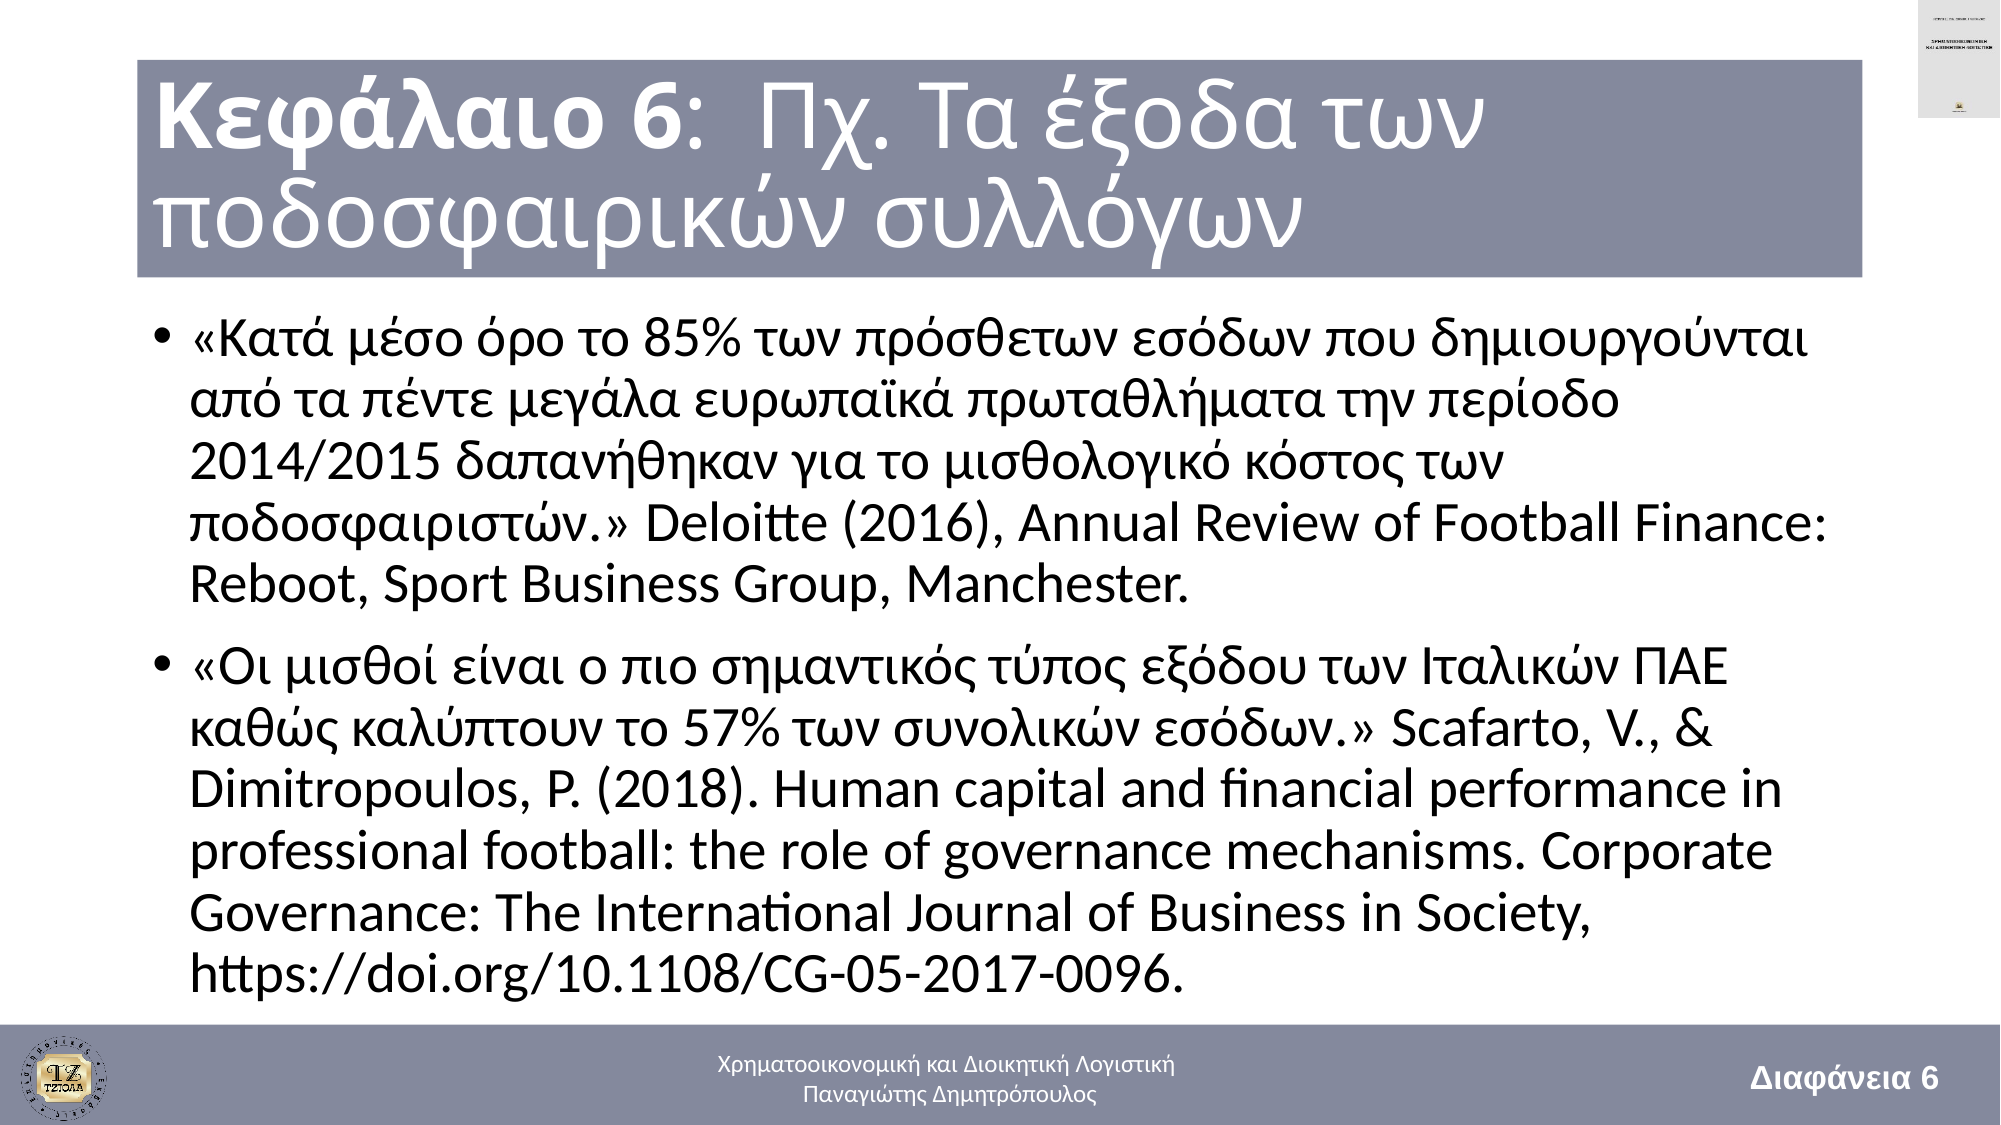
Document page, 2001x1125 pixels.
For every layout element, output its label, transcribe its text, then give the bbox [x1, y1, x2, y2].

text_box Διαφάνεια 6 [1644, 1048, 1954, 1125]
picture [18, 1035, 109, 1123]
picture [1918, 0, 2000, 118]
list «Κατά μέσο όρο το 85% των πρόσθετων εσόδων που δημιουργούνται από τα πέντε μεγάλα ευρωπαϊκά πρωταθλήματα την περίοδο 2014/2015 δαπανήθηκαν για το μισθολογικό κόστος των ποδοσφαιριστών.» Deloitte (2016), Annual Review of Football Finance: Reboot, Sport Business Group, Manchester. «Οι μισθοί είναι ο πιο σημαντικός τύπος εξόδου των Ιταλικών ΠΑΕ καθώς καλύπτουν το 57% των συνολικών εσόδων.» Scafarto, V., & Dimitropoulos, P. (2018). Human capital and financial performance in professional football: the role of governance mechanisms. Corporate Governance: The International Journal of Business in Society, https://doi.org/10.1108/CG-05-2017-0096. [137, 299, 1863, 1014]
text_box [0, 1024, 2000, 1125]
title Κεφάλαιο 6: Πχ. Τα έξοδα των ποδοσφαιρικών συλλόγων [137, 59, 1863, 278]
text_box Χρηματοοικονομική και Διοικητική Λογιστική Παναγιώτης Δημητρόπουλος [152, 1055, 1742, 1125]
